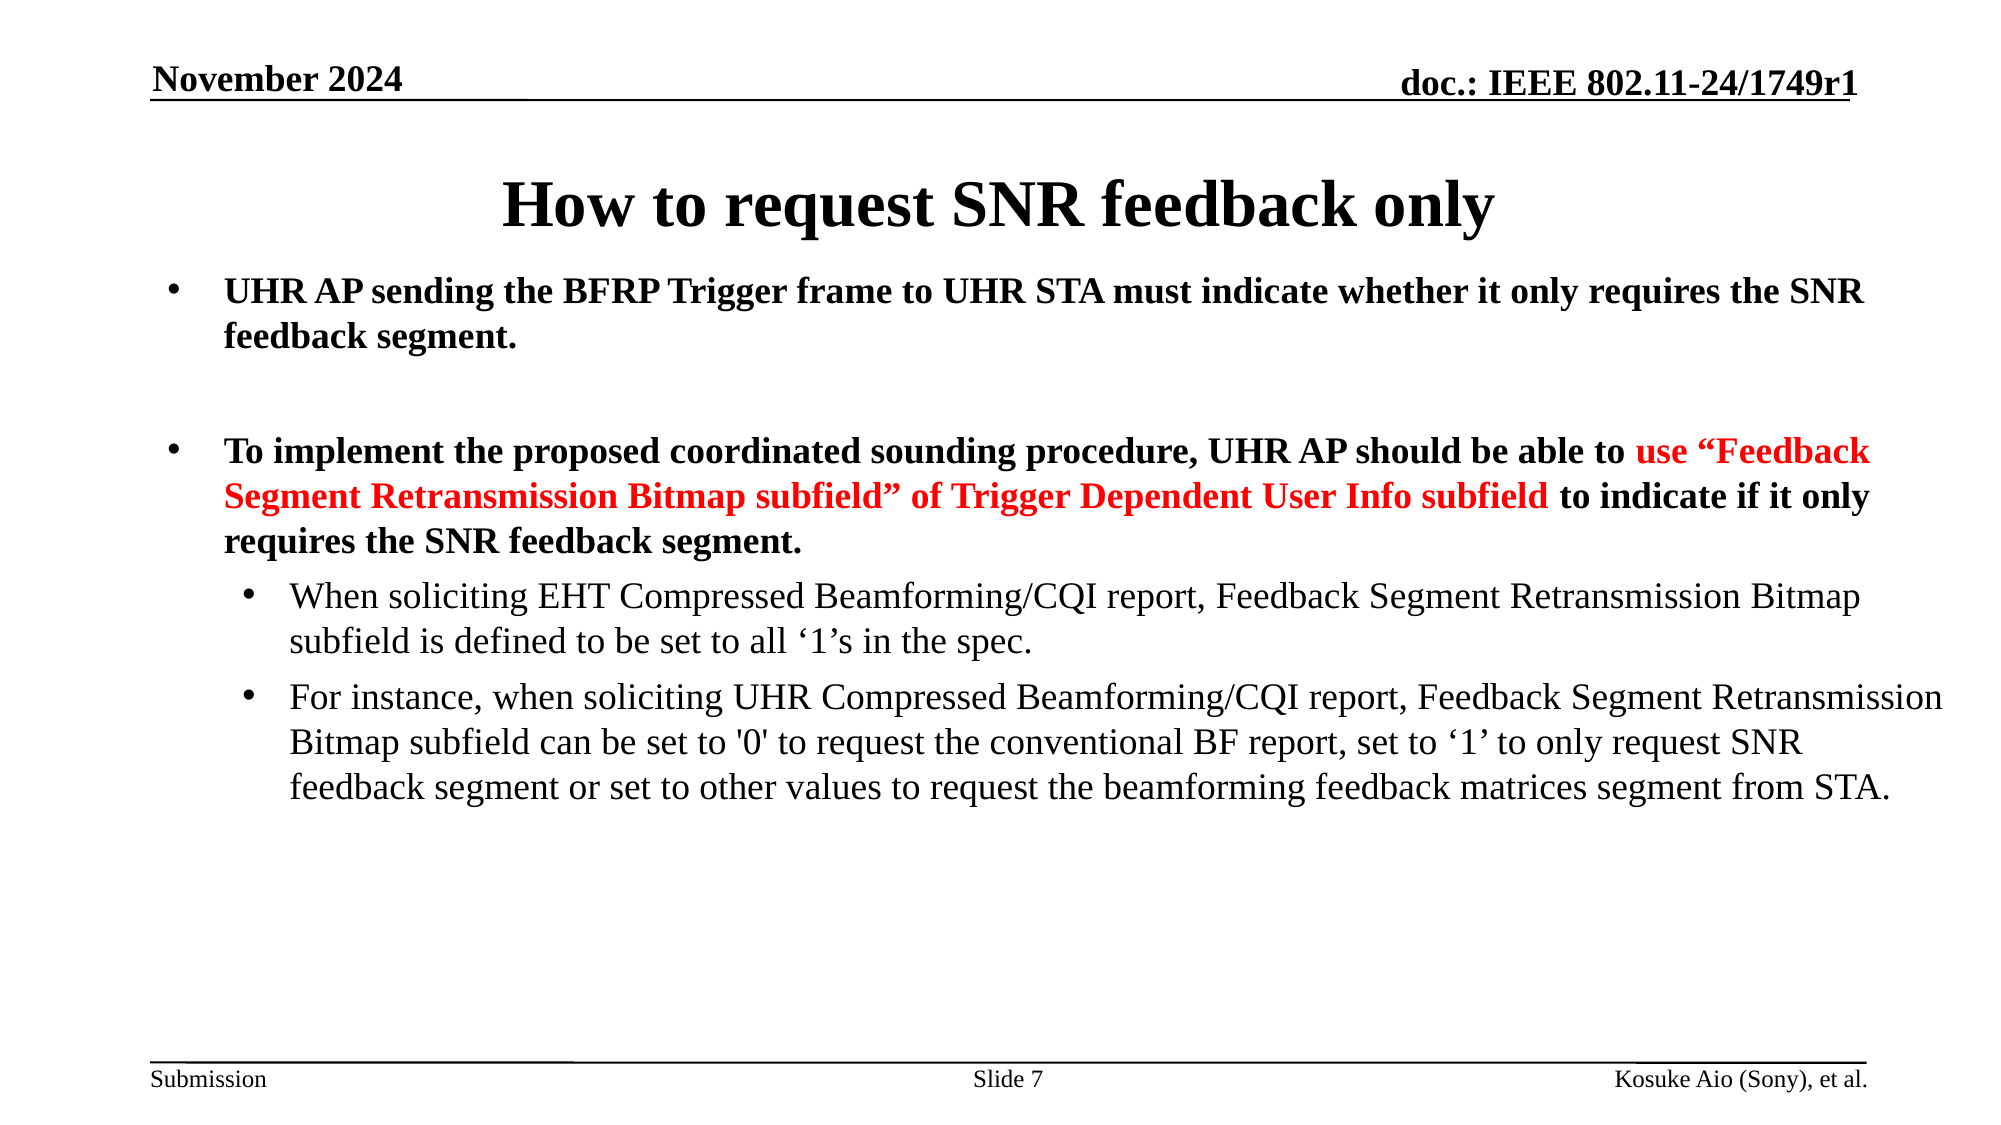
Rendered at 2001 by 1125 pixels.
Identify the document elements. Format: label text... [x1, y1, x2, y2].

footer Kosuke Aio (Sony), et al. [1171, 1061, 1869, 1093]
title How to request SNR feedback only [149, 112, 1850, 288]
text_box UHR AP sending the BFRP Trigger frame to UHR STA must indicate whether it only requires the SNR feedback segment. To implement the proposed coordinated sounding procedure, UHR AP should be able to use “Feedback Segment Retransmission Bitmap subfield” of Trigger Dependent User Info subfield to indicate if it only requires the SNR feedback segment. When soliciting EHT Compressed Beamforming/CQI report, Feedback Segment Retransmission Bitmap subfield is defined to be set to all ‘1’s in the spec. For instance, when soliciting UHR Compressed Beamforming/CQI report, Feedback Segment Retransmission Bitmap subfield can be set to '0' to request the conventional BF report, set to ‘1’ to only request SNR feedback segment or set to other values to request the beamforming feedback matrices segment from STA. [152, 258, 1963, 1025]
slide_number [152, 54, 563, 100]
slide_number Slide 7 [950, 1061, 1067, 1123]
